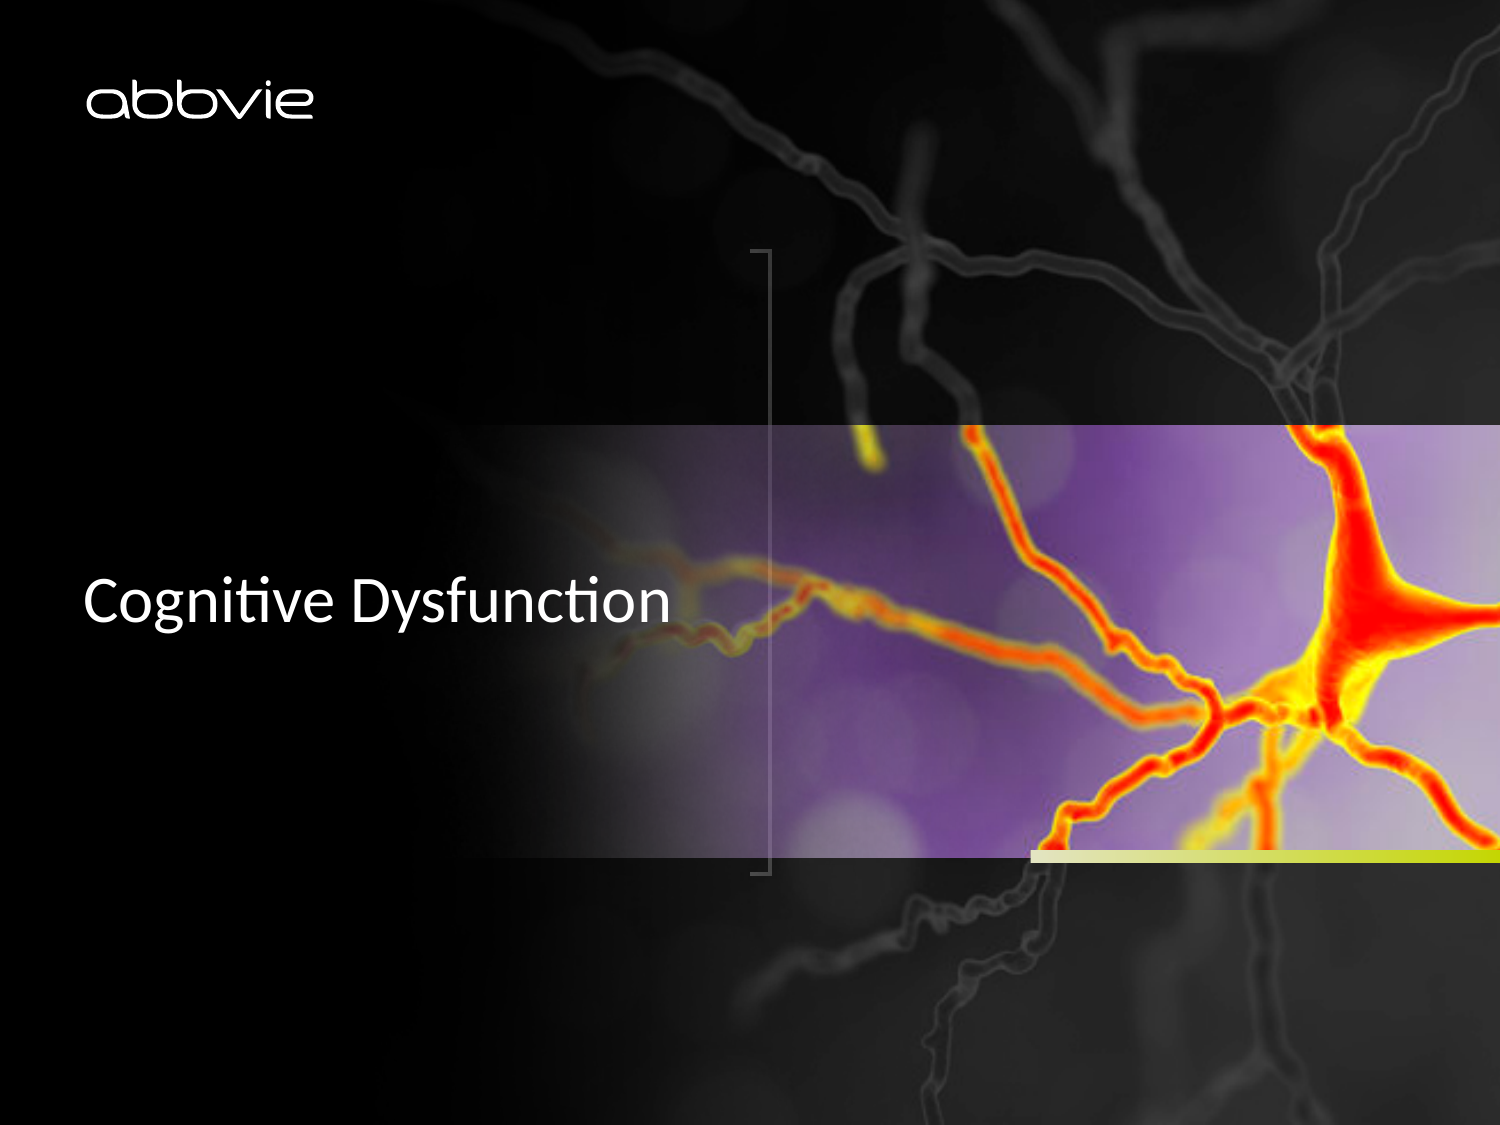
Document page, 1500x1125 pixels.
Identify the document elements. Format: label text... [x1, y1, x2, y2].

picture [153, 0, 1500, 1125]
title Cognitive Dysfunction [82, 271, 148, 637]
